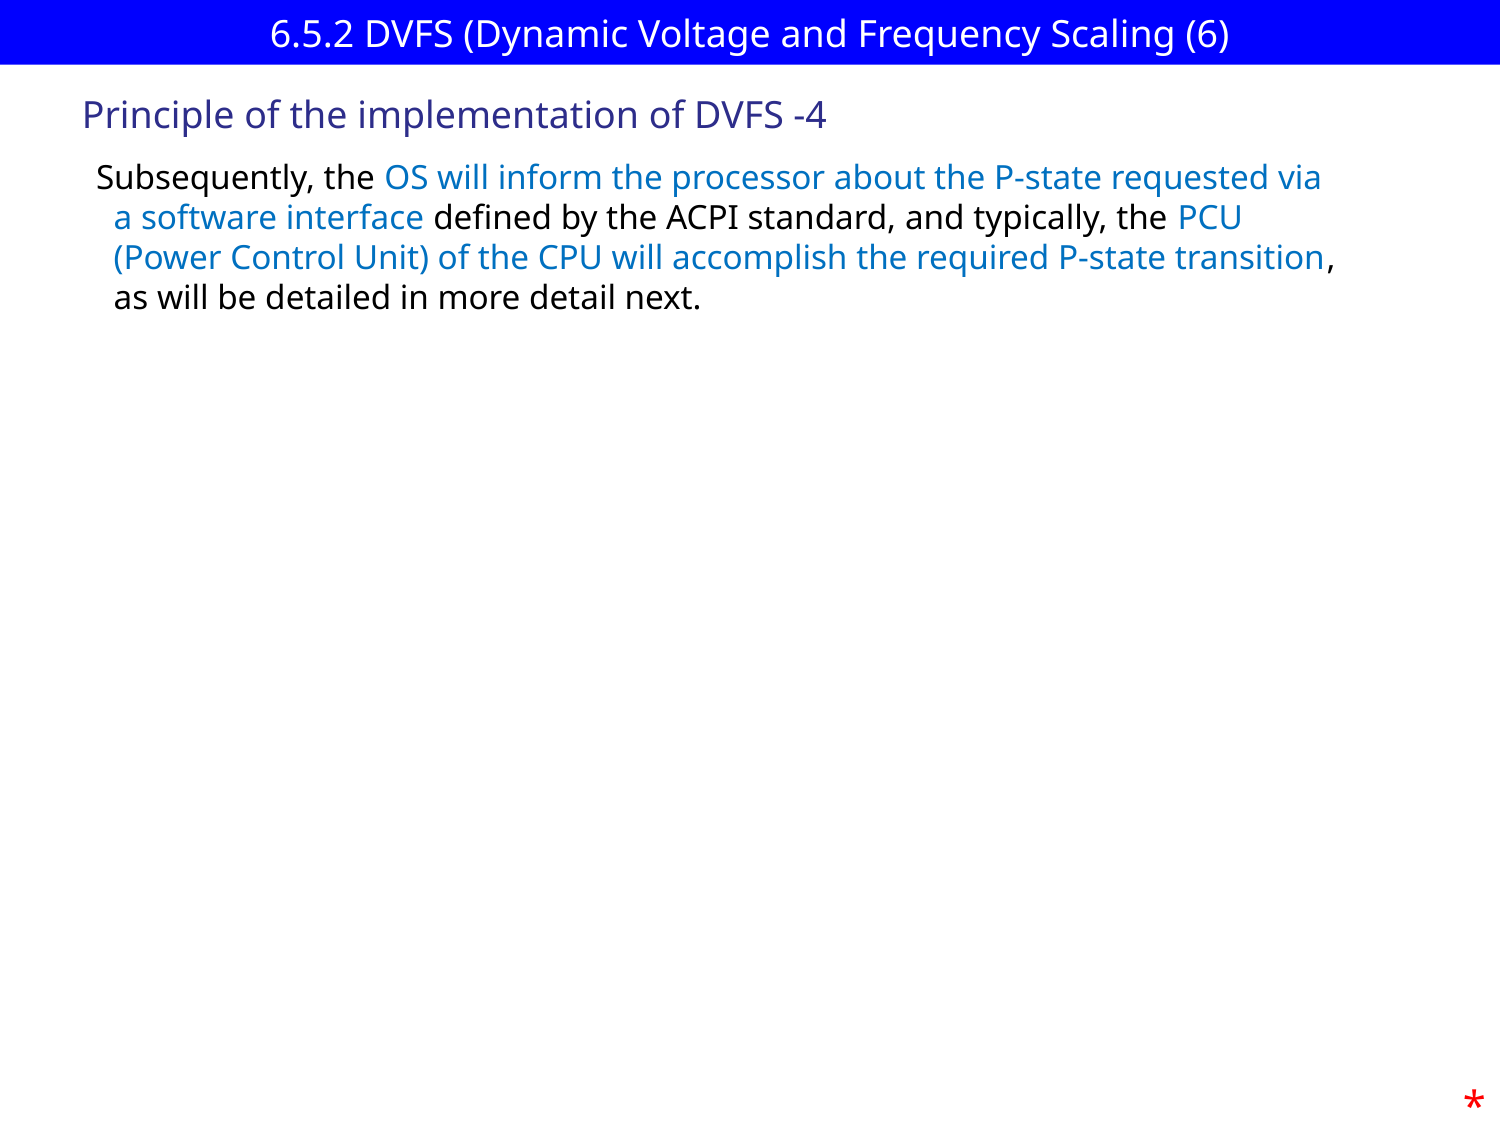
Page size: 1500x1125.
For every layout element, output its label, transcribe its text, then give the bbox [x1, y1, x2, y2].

text_box * [1448, 1071, 1500, 1125]
text_box Subsequently, the OS will inform the processor about the P-state requested via a software interface defined by the ACPI standard, and typically, the PCU (Power Control Unit) of the CPU will accomplish the required P-state transition, as will be detailed in more detail next. [81, 148, 1351, 324]
title 6.5.2 DVFS (Dynamic Voltage and Frequency Scaling (6) [0, 0, 1500, 65]
text_box Principle of the implementation of DVFS -4 [67, 83, 843, 144]
